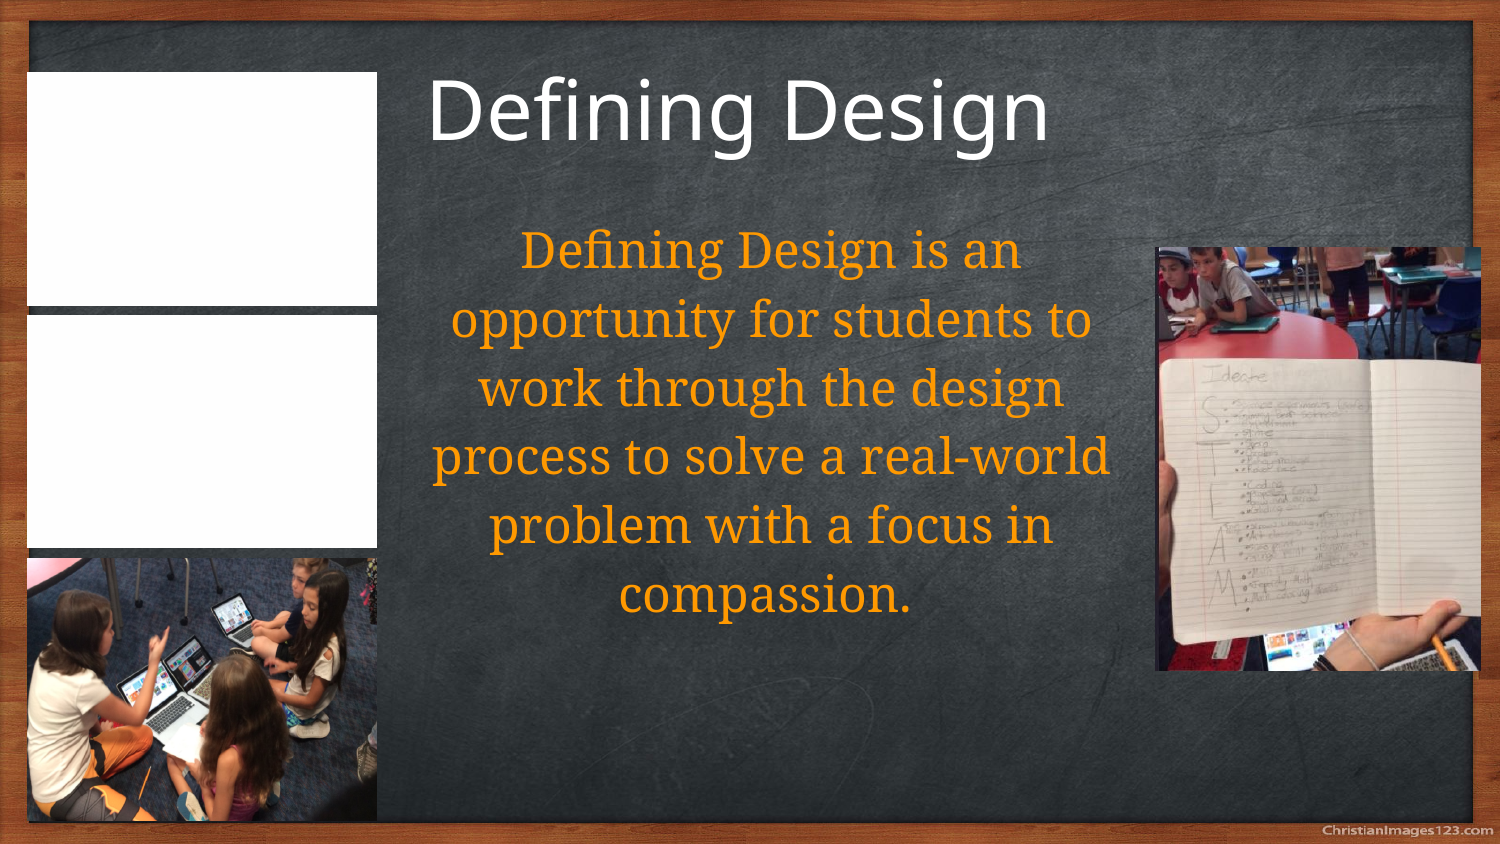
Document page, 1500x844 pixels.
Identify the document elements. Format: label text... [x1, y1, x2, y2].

title Defining Design [51, 42, 1449, 137]
list Defining Design is an opportunity for students to work through the design process to solve a real-world problem with a focus in compassion. [388, 194, 1156, 579]
picture [0, 0, 1500, 844]
